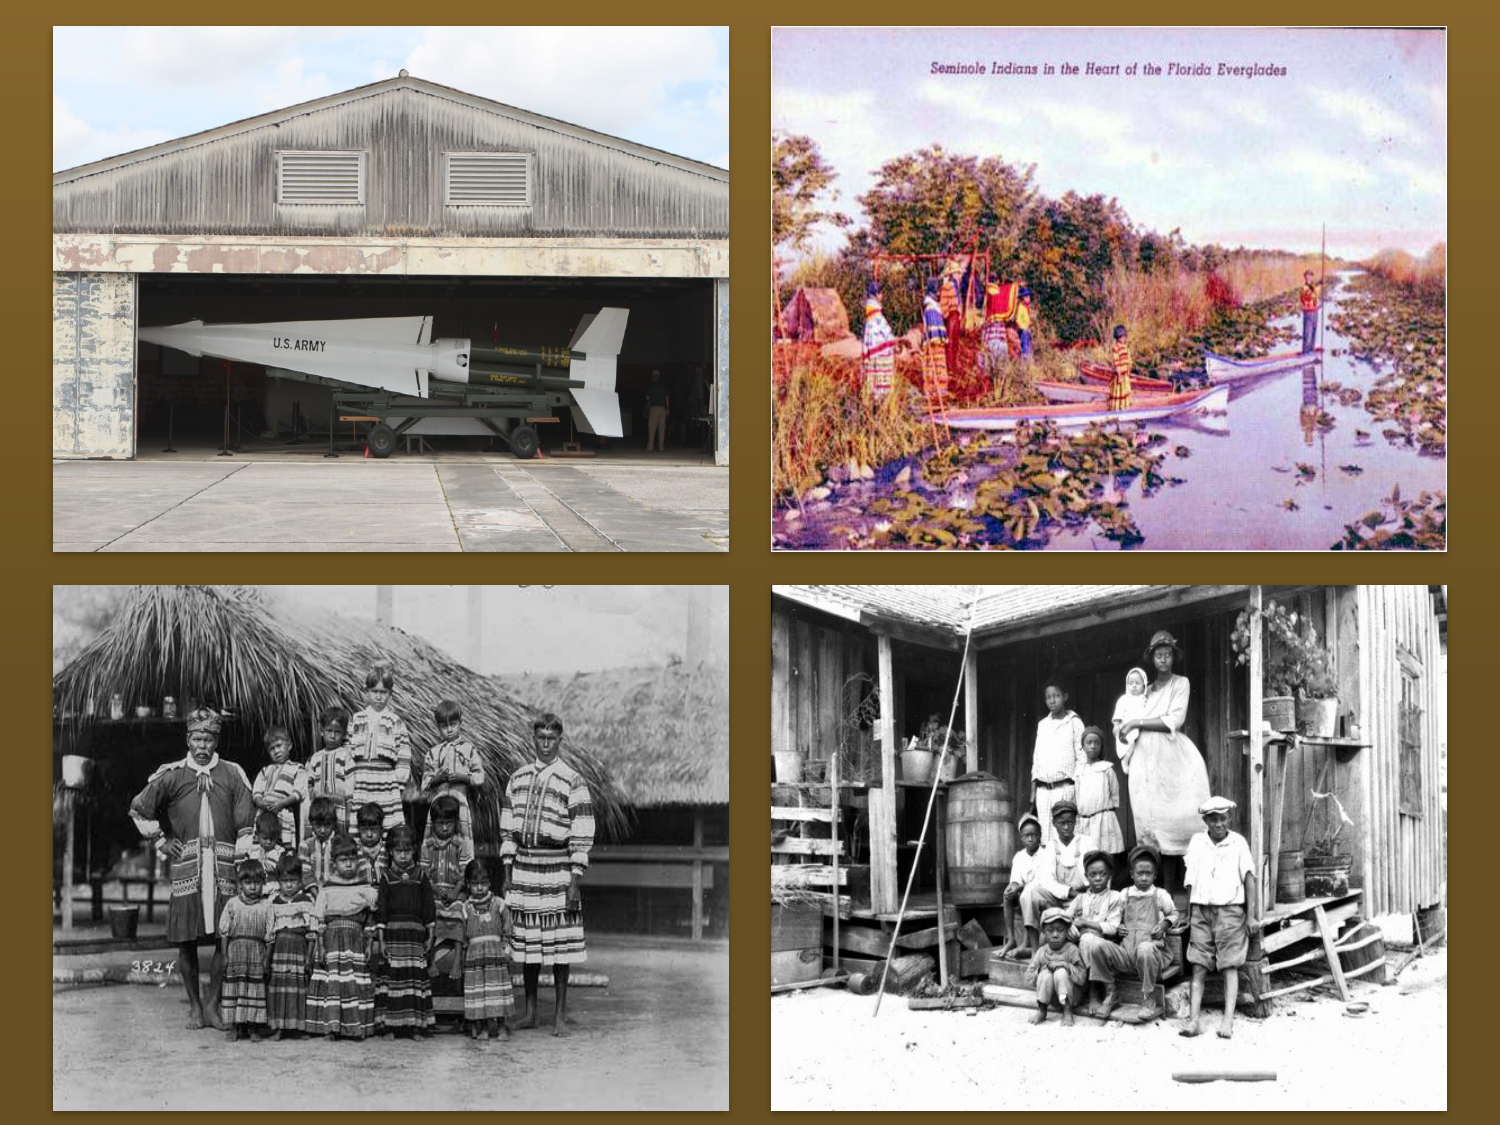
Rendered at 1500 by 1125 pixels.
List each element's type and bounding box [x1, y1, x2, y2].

picture [771, 585, 1447, 1111]
picture [52, 585, 729, 1111]
picture [771, 25, 1447, 552]
picture [52, 25, 729, 552]
